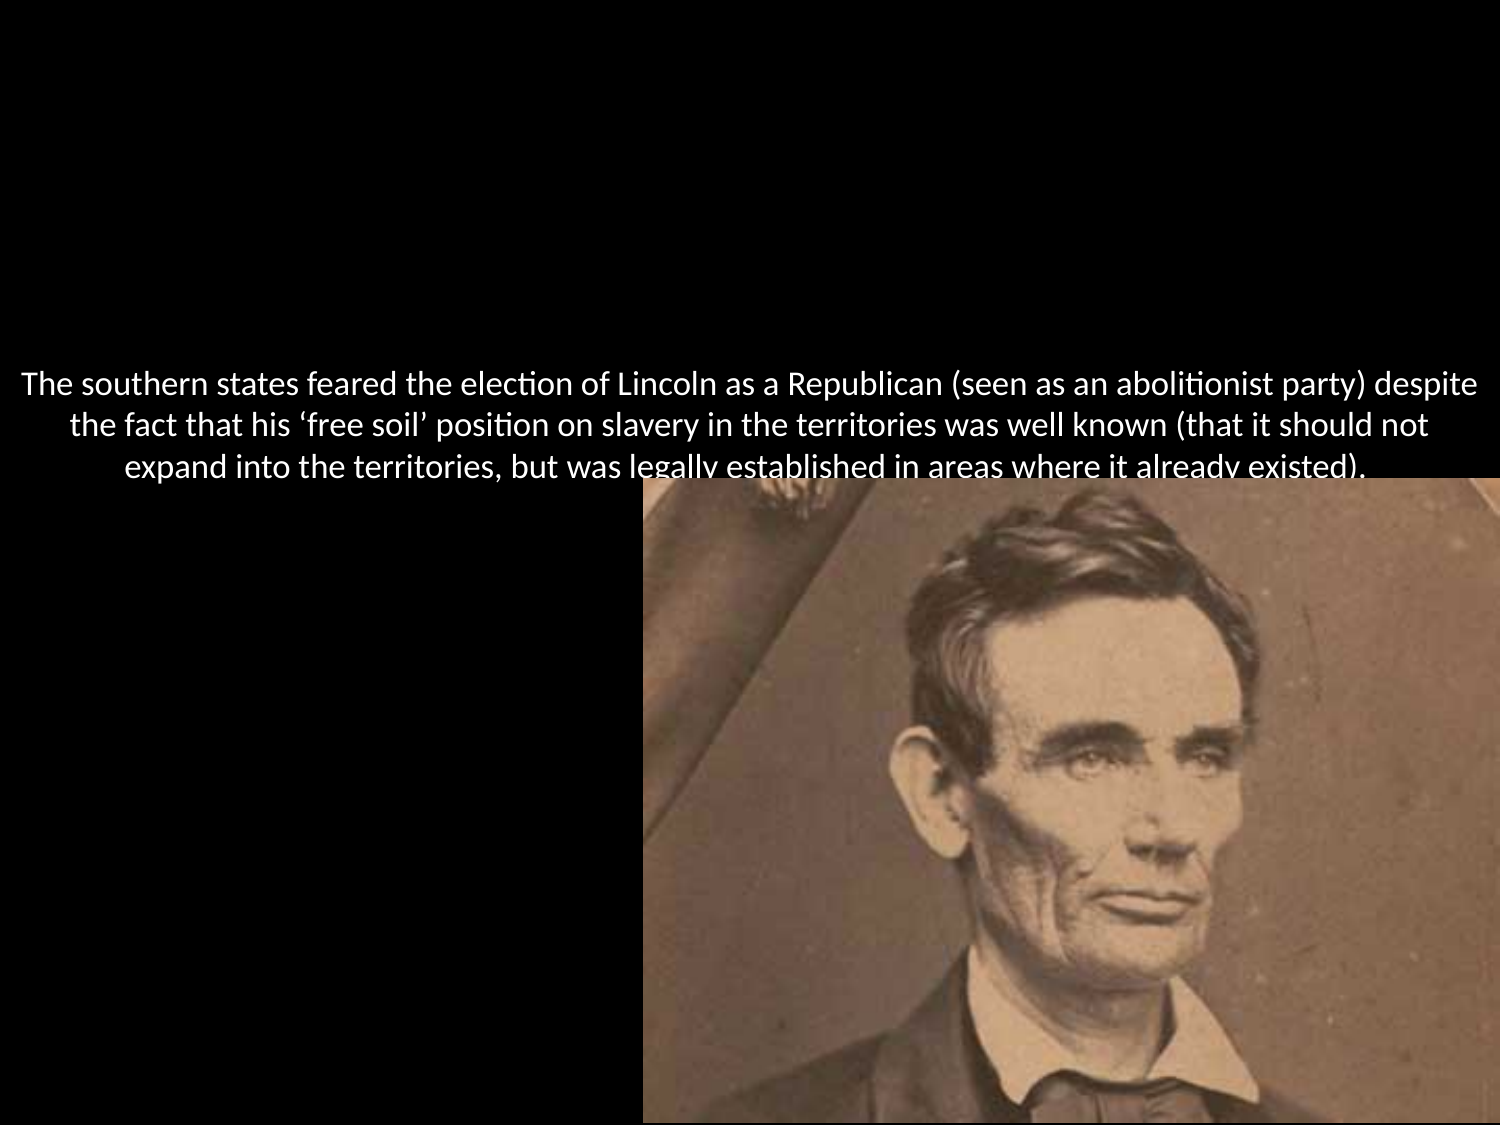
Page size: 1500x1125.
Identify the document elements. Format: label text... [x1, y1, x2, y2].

picture [643, 478, 1500, 1123]
title The southern states feared the election of Lincoln as a Republican (seen as an abolitionist party) despite the fact that his ‘free soil’ position on slavery in the territories was well known (that it should not expand into the territories, but was legally established in areas where it already existed). [0, 350, 1500, 538]
